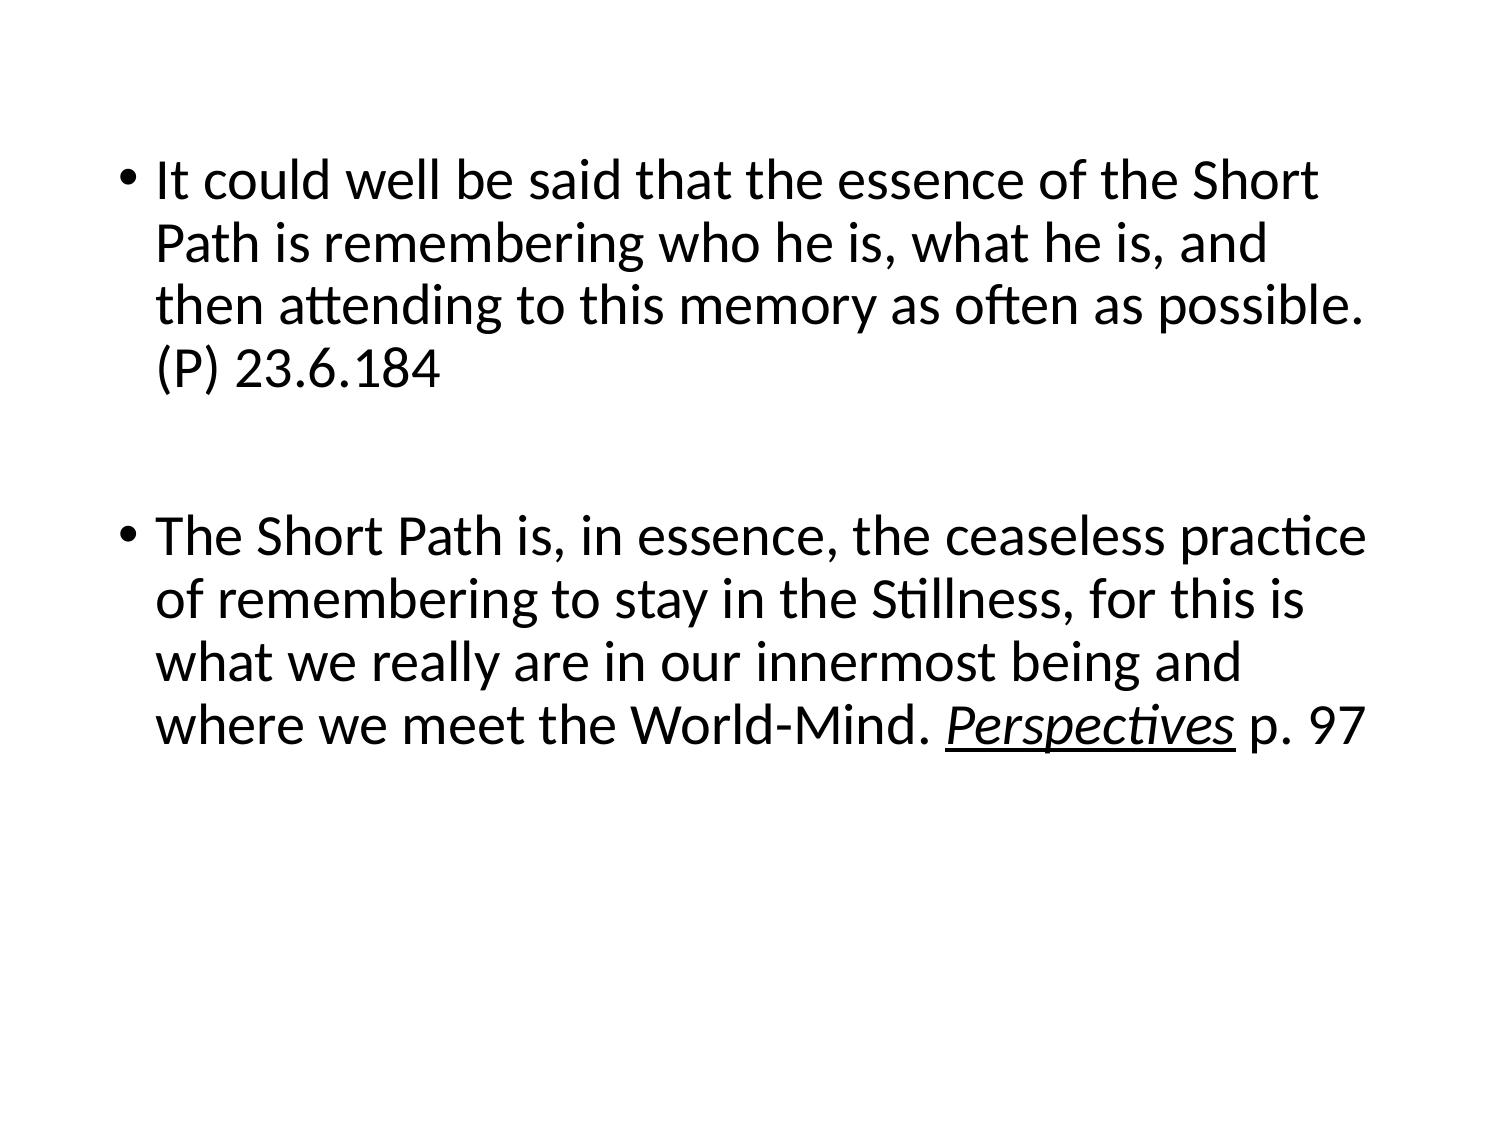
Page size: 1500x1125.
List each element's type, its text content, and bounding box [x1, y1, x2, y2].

list It could well be said that the essence of the Short Path is remembering who he is, what he is, and then attending to this memory as often as possible. (P) 23.6.184 The Short Path is, in essence, the ceaseless practice of remembering to stay in the Stillness, for this is what we really are in our innermost being and where we meet the World-Mind. Perspectives p. 97 [103, 141, 1397, 1014]
